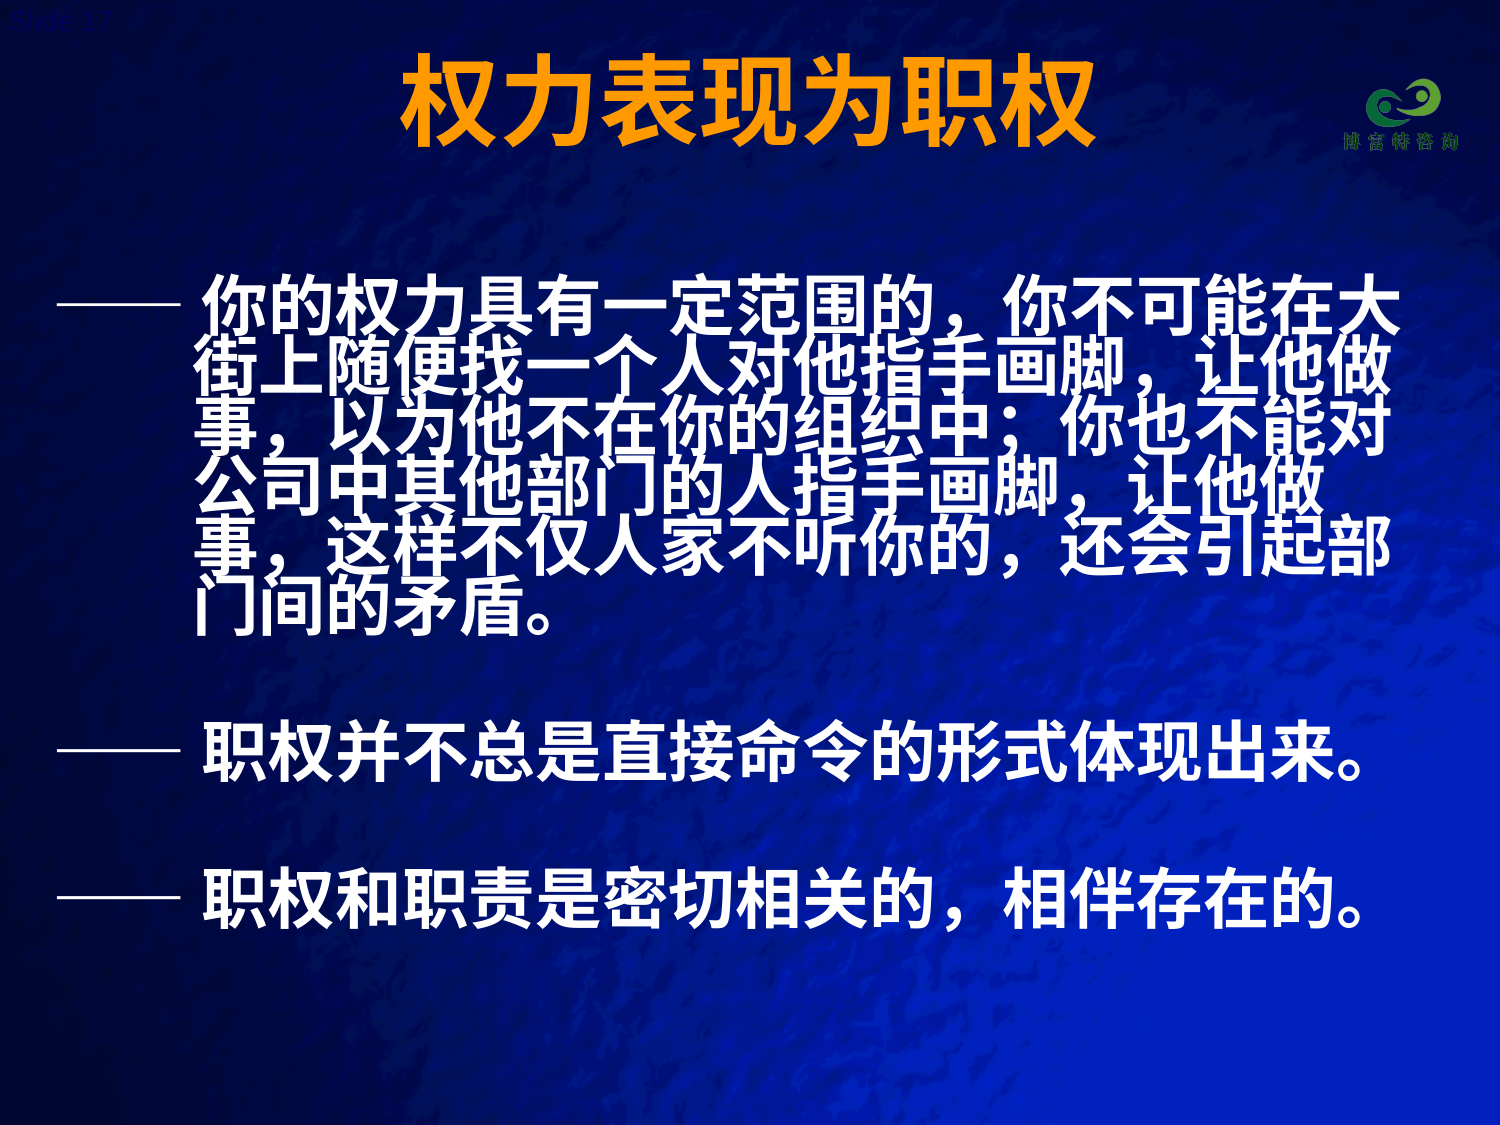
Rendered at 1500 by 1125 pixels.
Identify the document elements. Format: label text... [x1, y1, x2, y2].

picture [0, 0, 1500, 1125]
title 权力表现为职权 [37, 49, 1463, 163]
list ——你的权力具有一定范围的，你不可能在大街上随便找一个人对他指手画脚，让他做事，以为他不在你的组织中；你也不能对公司中其他部门的人指手画脚，让他做事，这样不仅人家不听你的，还会引起部门间的矛盾。 ——职权并不总是直接命令的形式体现出来。 ——职权和职责是密切相关的，相伴存在的。 [37, 274, 1463, 988]
